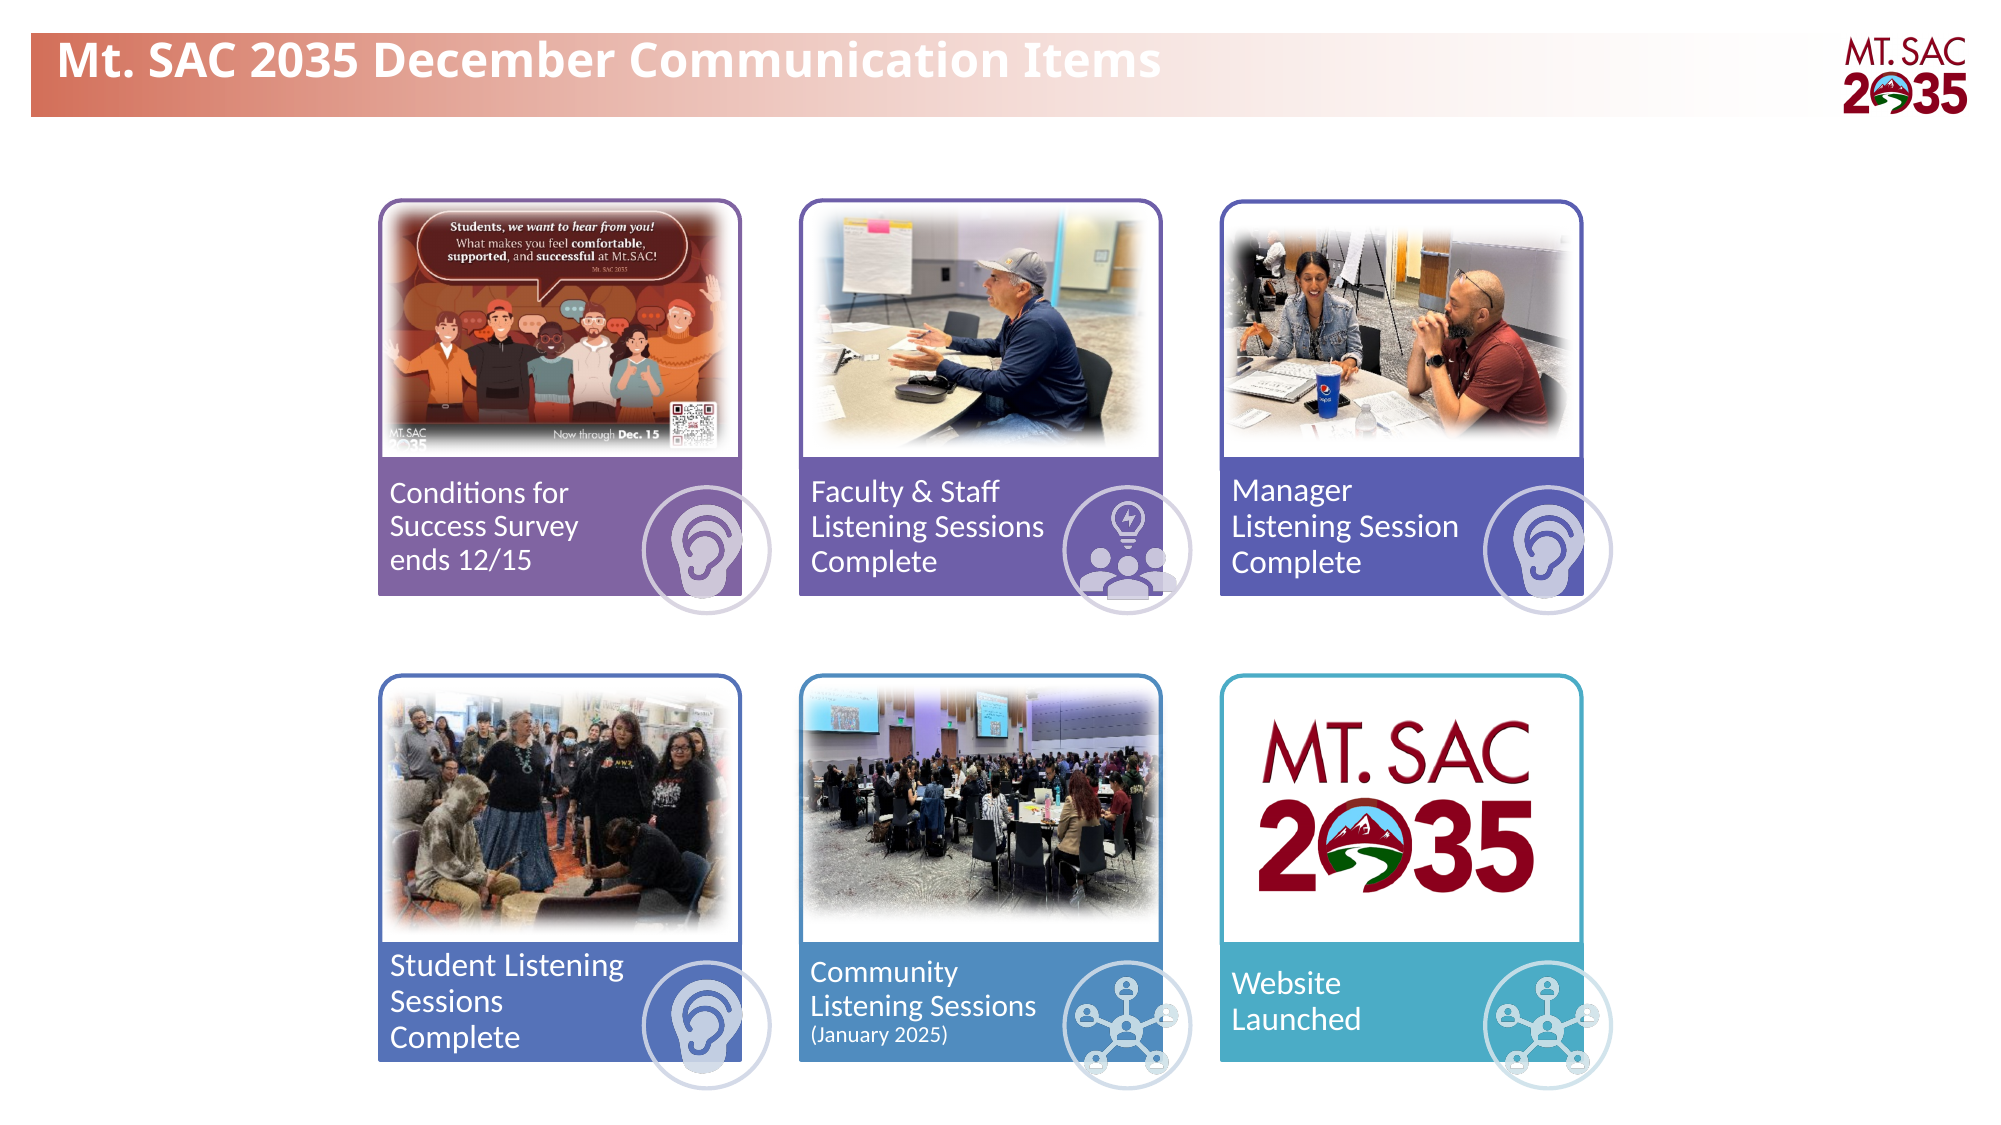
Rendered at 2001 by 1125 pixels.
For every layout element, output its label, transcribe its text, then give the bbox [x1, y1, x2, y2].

picture [1840, 32, 1970, 117]
picture [1218, 224, 1575, 444]
picture [811, 202, 1150, 450]
picture [378, 687, 735, 936]
picture [1253, 712, 1538, 899]
picture [378, 196, 734, 455]
picture [790, 683, 1170, 926]
text_box [31, 33, 1838, 117]
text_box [328, 199, 1663, 1090]
text_box Mt. SAC 2035 December Communication Items [41, 16, 1788, 87]
